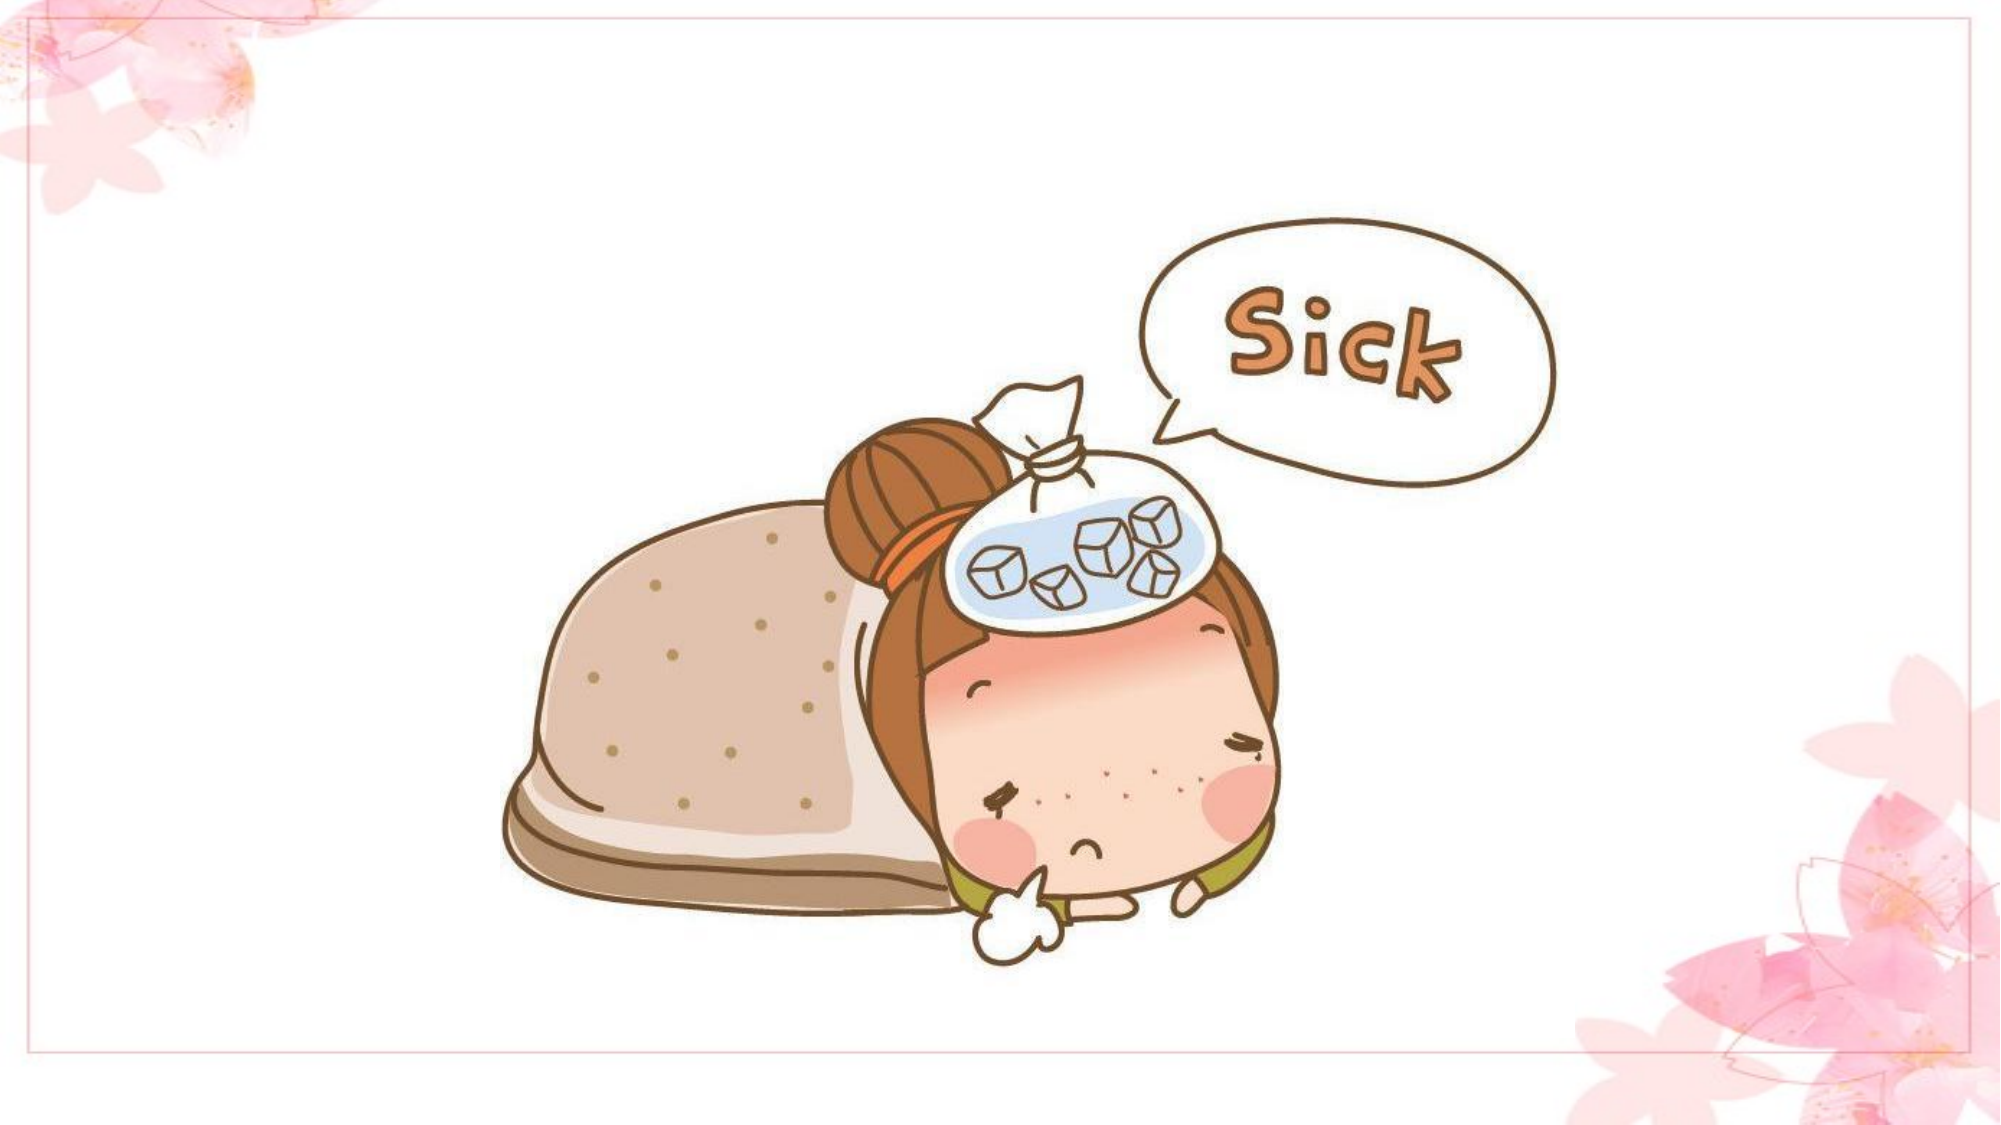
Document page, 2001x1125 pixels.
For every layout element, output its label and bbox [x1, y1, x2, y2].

picture [0, 0, 2000, 1125]
list [500, 40, 1575, 1038]
